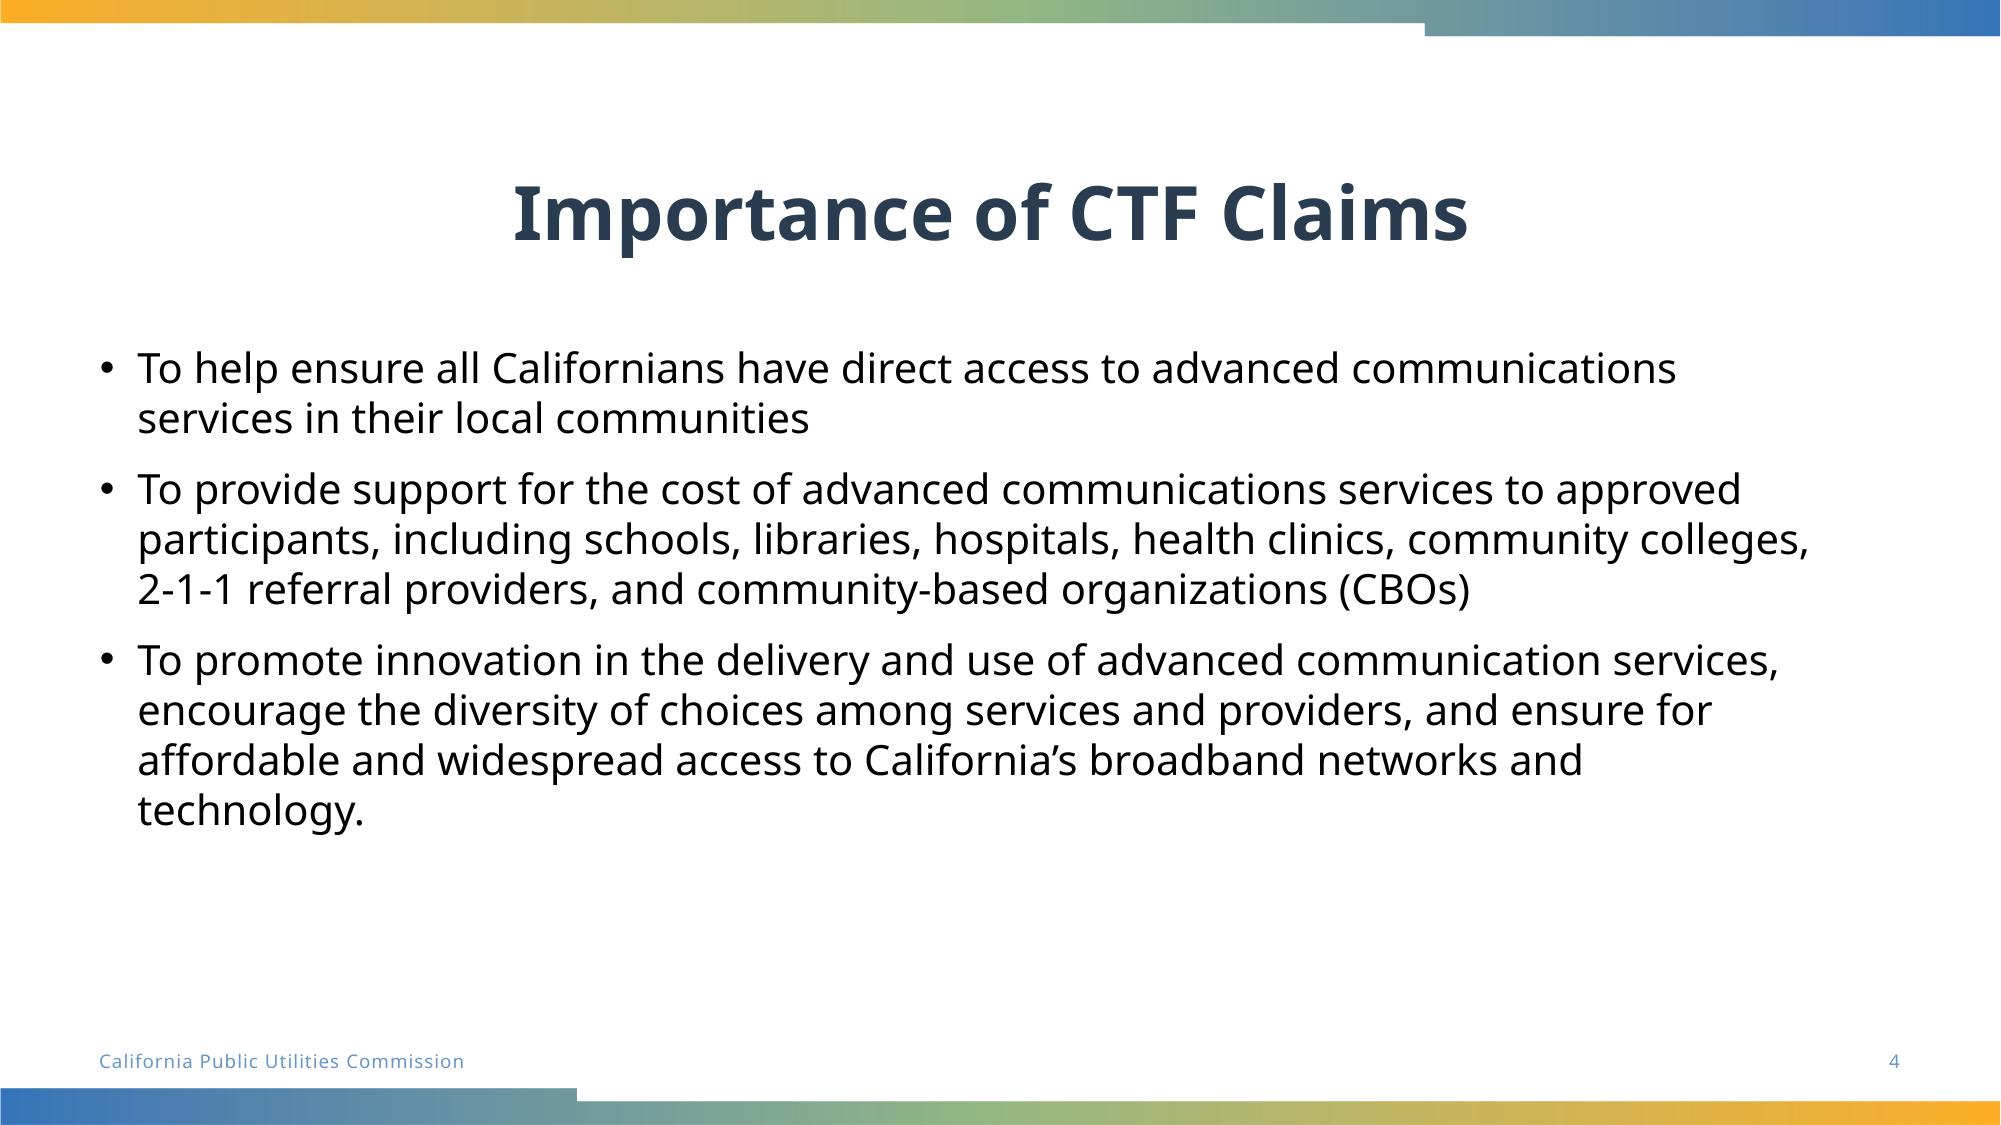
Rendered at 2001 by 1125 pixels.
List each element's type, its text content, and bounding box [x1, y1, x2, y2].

list To help ensure all Californians have direct access to advanced communications services in their local communities To provide support for the cost of advanced communications services to approved participants, including schools, libraries, hospitals, health clinics, community colleges, 2-1-1 referral providers, and community-based organizations (CBOs) To promote innovation in the delivery and use of advanced communication services, encourage the diversity of choices among services and providers, and ensure for affordable and widespread access to California’s broadband networks and technology. [99, 263, 1838, 1023]
picture [0, 0, 2001, 1125]
slide_number 4 [1837, 1050, 1900, 1080]
title Importance of CTF Claims [99, 26, 1900, 264]
